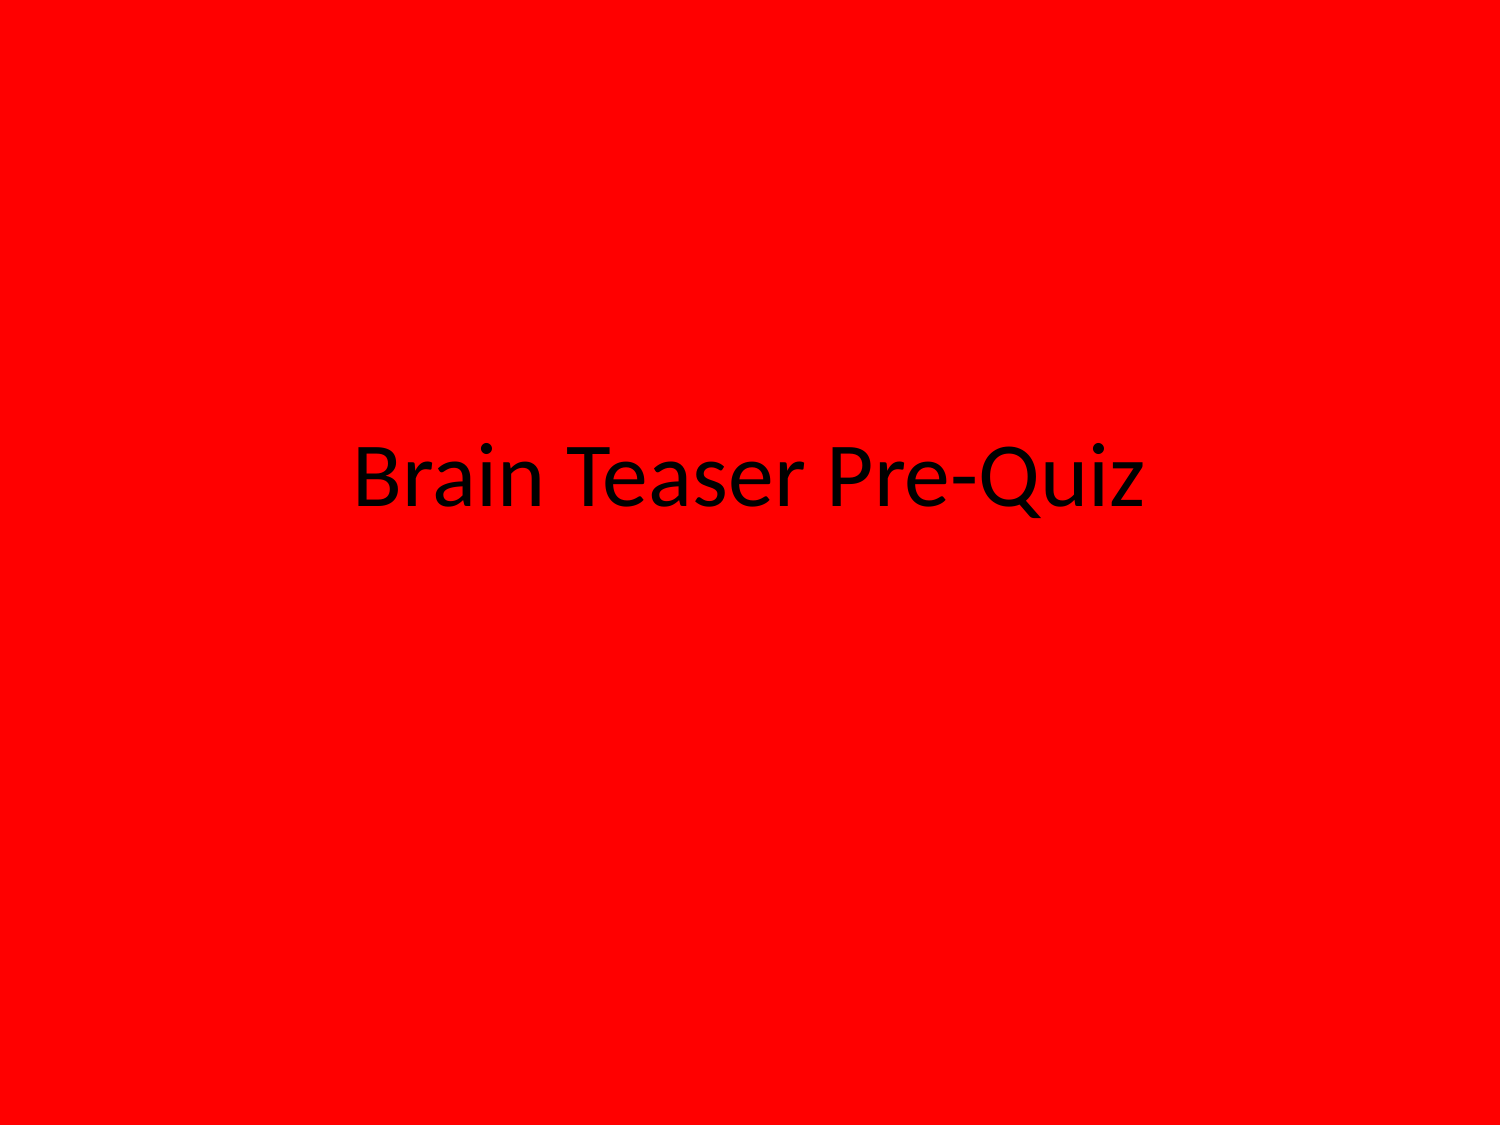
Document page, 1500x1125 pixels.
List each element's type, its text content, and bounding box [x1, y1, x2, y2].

title Brain Teaser Pre-Quiz [112, 349, 1388, 591]
